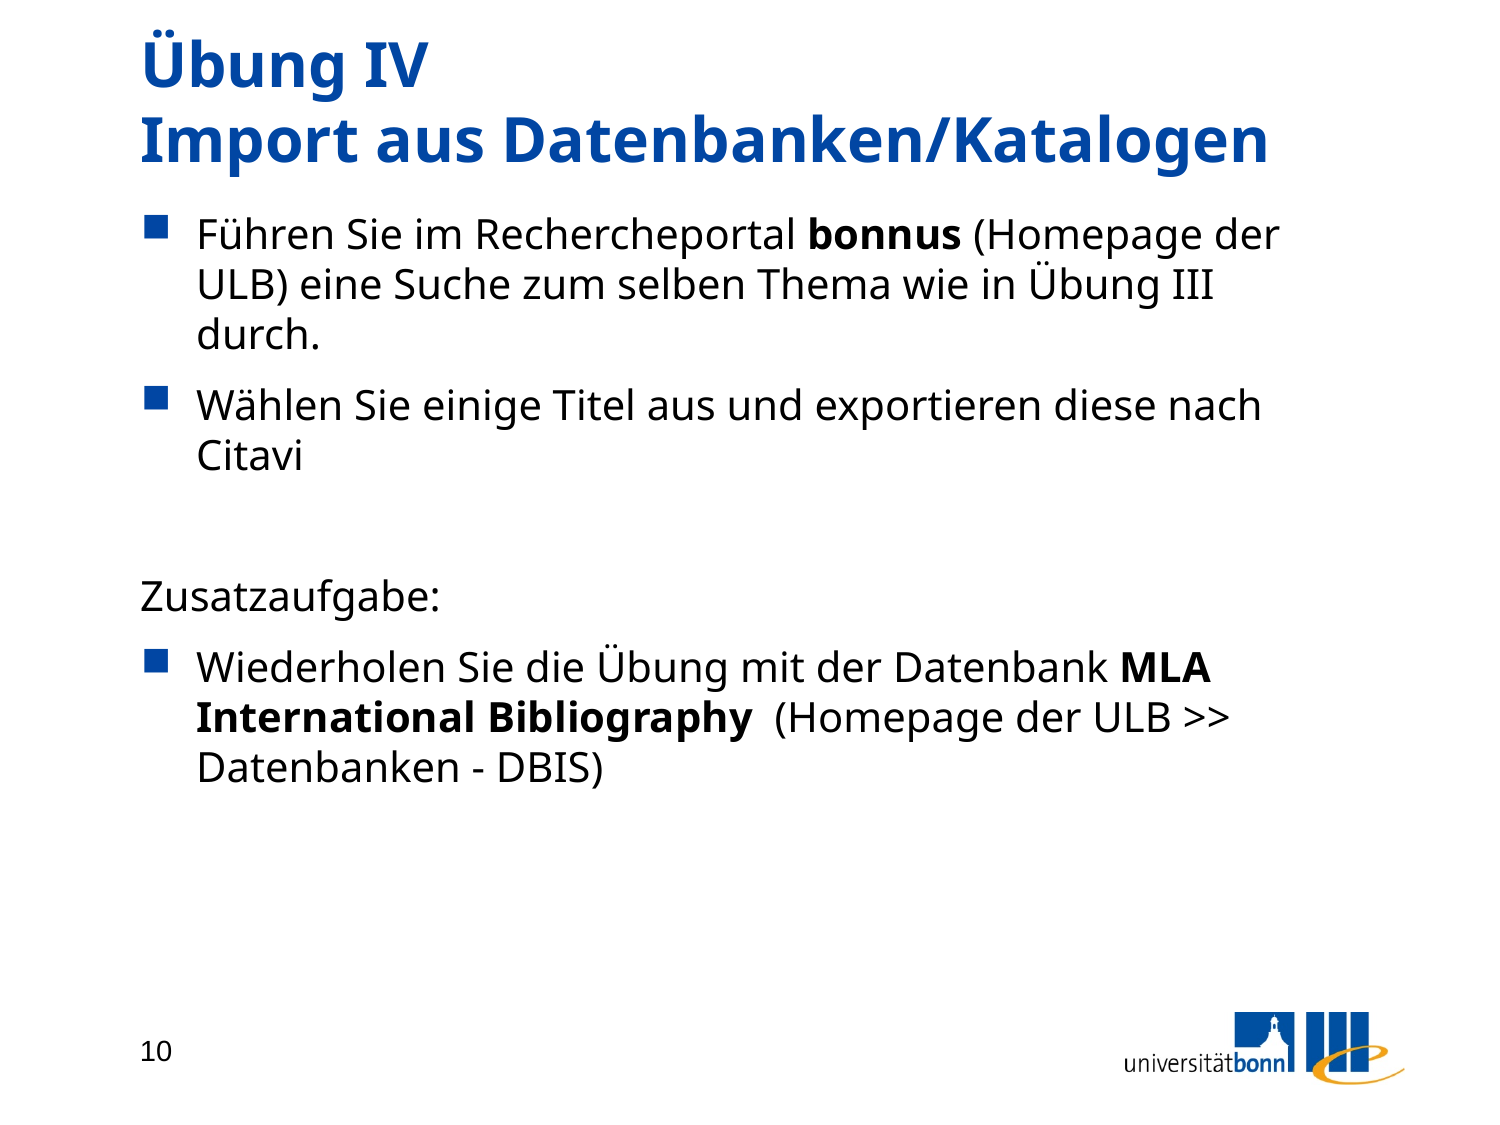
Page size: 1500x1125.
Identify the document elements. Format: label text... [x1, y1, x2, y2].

title Übung IV Import aus Datenbanken/Katalogen [124, 24, 1389, 176]
list Führen Sie im Rechercheportal bonnus (Homepage der ULB) eine Suche zum selben Thema wie in Übung III durch. Wählen Sie einige Titel aus und exportieren diese nach Citavi Zusatzaufgabe: Wiederholen Sie die Übung mit der Datenbank MLA International Bibliography (Homepage der ULB >> Datenbanken - DBIS) [124, 199, 1363, 1059]
picture [1125, 1012, 1405, 1085]
